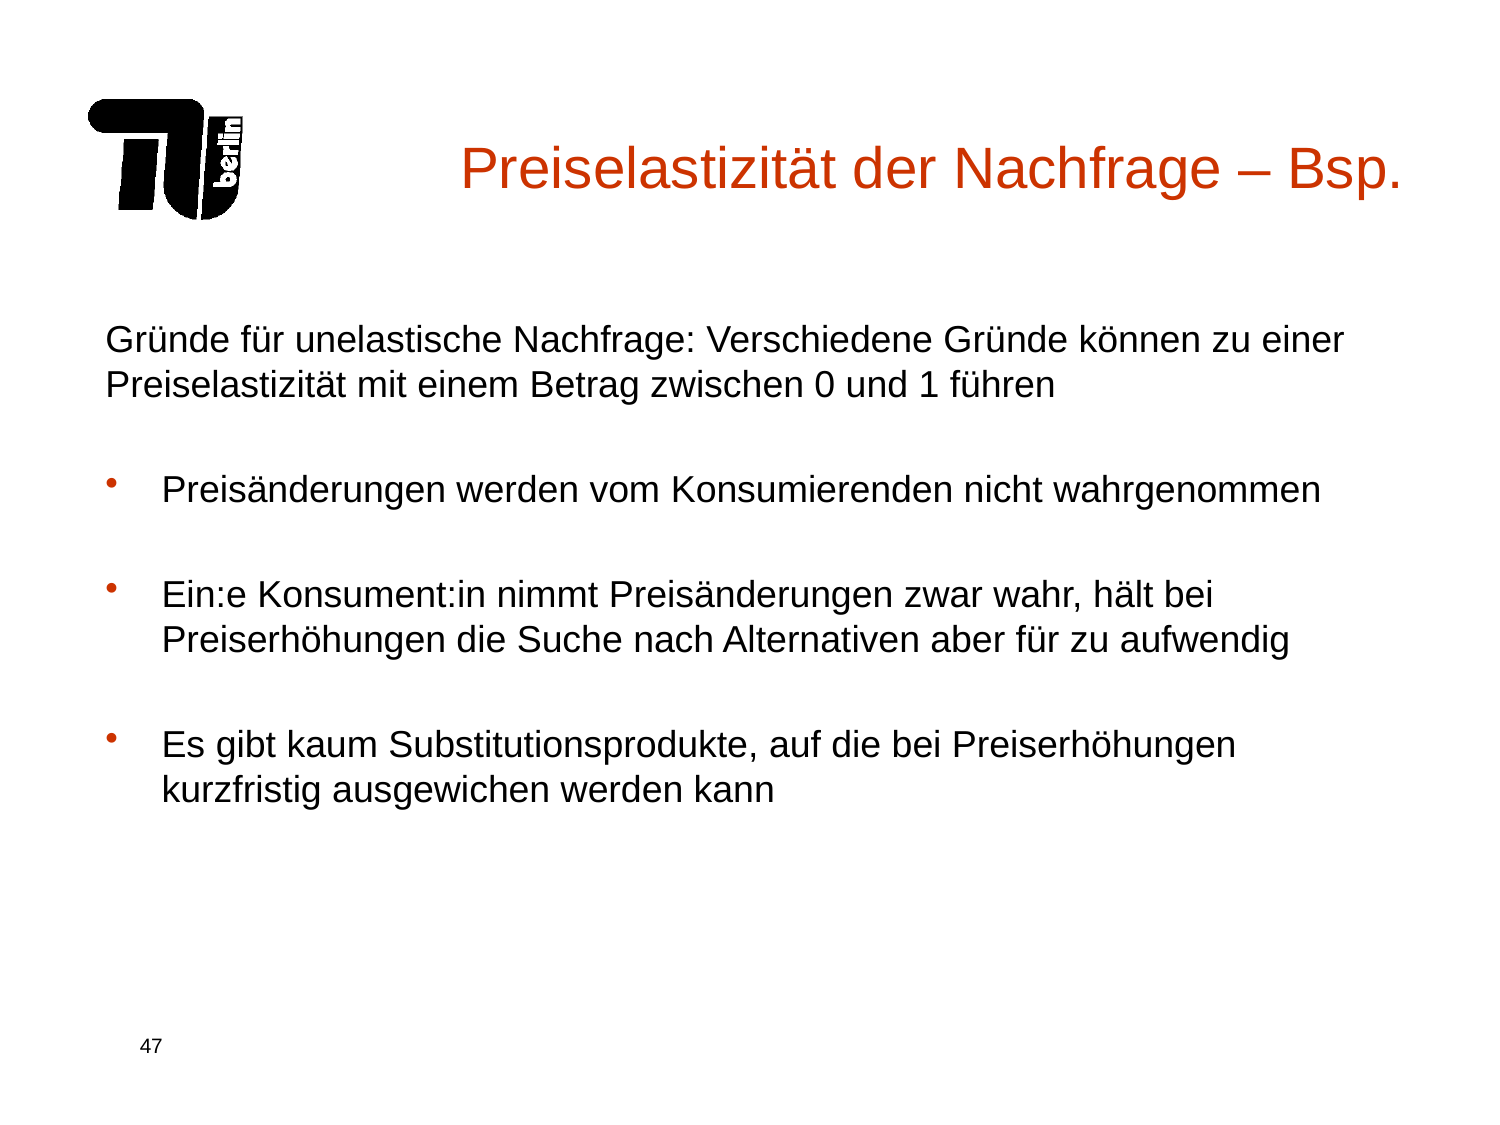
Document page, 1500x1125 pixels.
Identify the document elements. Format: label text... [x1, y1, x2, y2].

picture [88, 99, 243, 220]
title Preiselastizität der Nachfrage – Bsp. [313, 62, 1421, 209]
text_box Gründe für unelastische Nachfrage: Verschiedene Gründe können zu einer Preiselastizität mit einem Betrag zwischen 0 und 1 führen Preisänderungen werden vom Konsumierenden nicht wahrgenommen Ein:e Konsument:in nimmt Preisänderungen zwar wahr, hält bei Preiserhöhungen die Suche nach Alternativen aber für zu aufwendig Es gibt kaum Substitutionsprodukte, auf die bei Preiserhöhungen kurzfristig ausgewichen werden kann [90, 307, 1400, 926]
